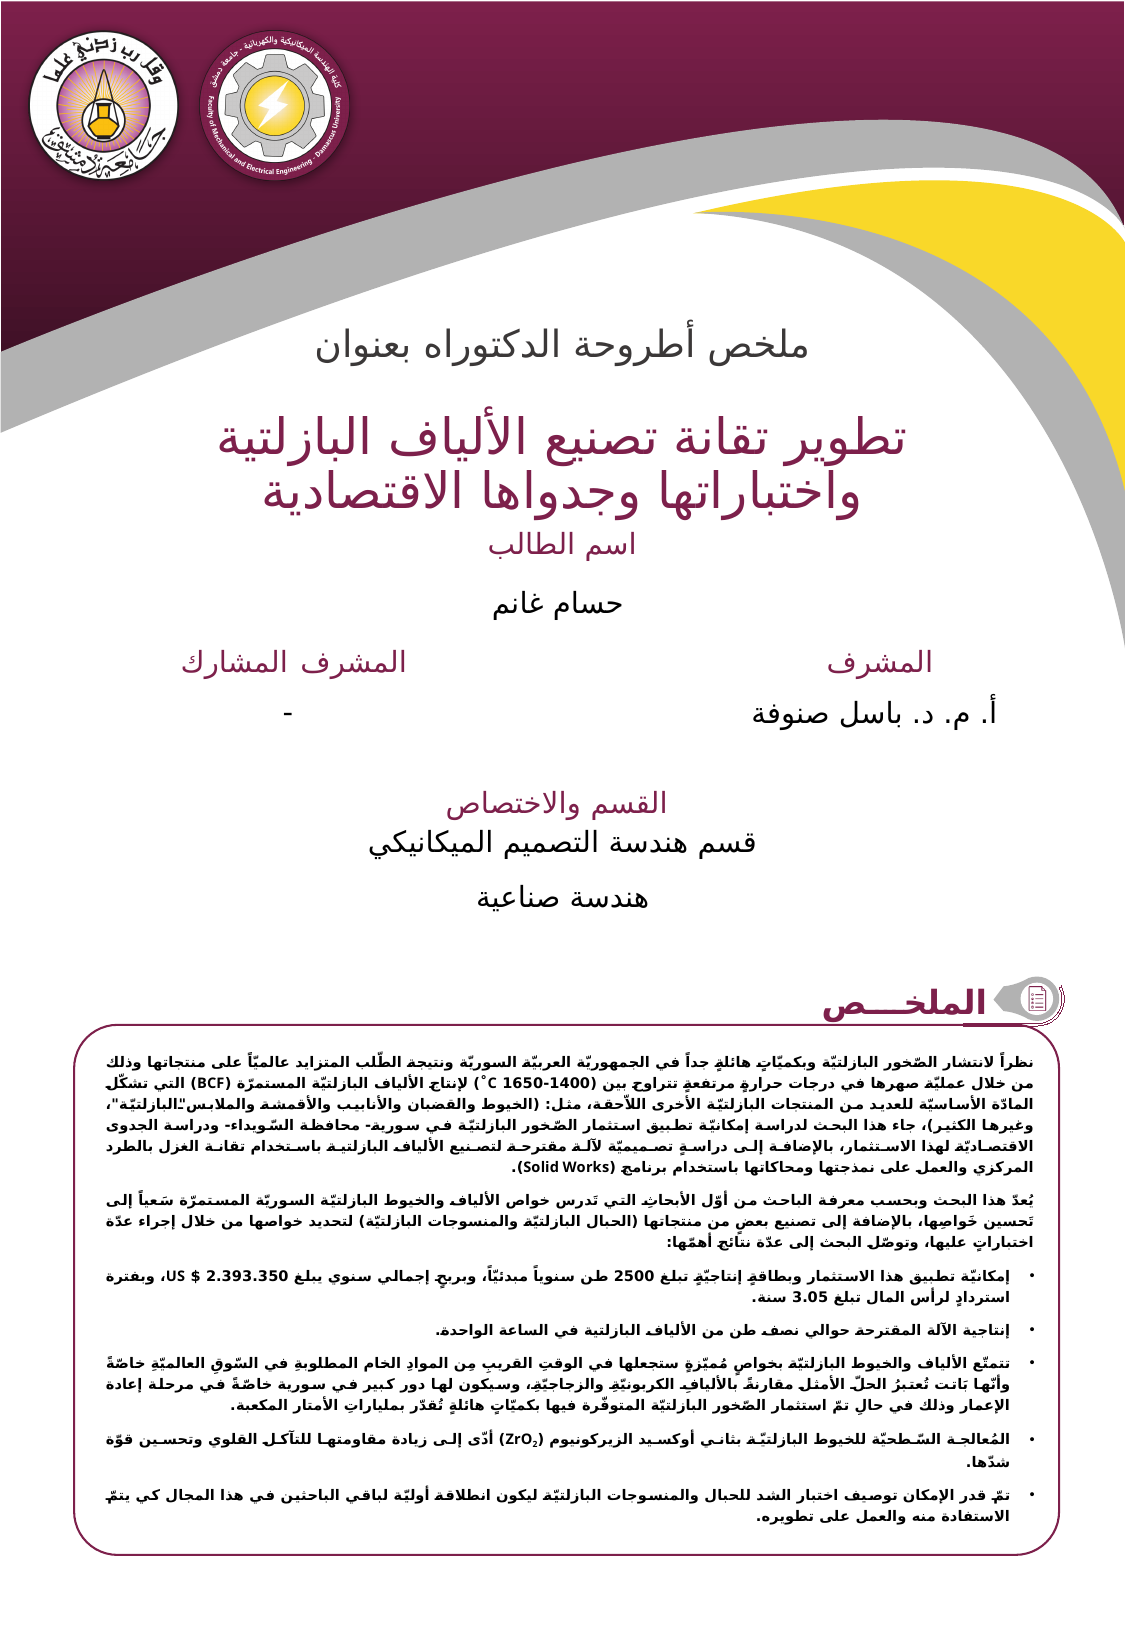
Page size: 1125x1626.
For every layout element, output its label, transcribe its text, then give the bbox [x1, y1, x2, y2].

list تطوير تقانة تصنيع الألياف البازلتية واختباراتها وجدواها الاقتصادية [103, 416, 1022, 515]
list أ. م. د. باسل صنوفة [691, 691, 1058, 729]
picture [1025, 986, 1049, 1011]
list نظراً لانتشار الصّخور البازلتيّة وبكميّاتٍ هائلةٍ جداً في الجمهوريّة العربيّة السوريّة ونتيجة الطّلب المتزايد عالميّاً على منتجاتها وذلك من خلال عمليّة صهرها في درجات حرارةٍ مرتفعةٍ تتراوح بين (1400-1650 C˚) لإنتاج الألياف البازلتيّة المستمرّة (BCF) التي تشكّل المادّة الأساسيّة للعديد من المنتجات البازلتيّة الأخرى اللاّحقة، مثل: (الخيوط والقضبان والأنابيب والأقمشة والملابس"البازلتيّة"، وغيرها الكثير)، جاء هذا البحث لدراسة إمكانيّة تطبيق استثمار الصّخور البازلتيّة في سورية- محافظة السّويداء- ودراسة الجدوى الاقتصاديّة لهذا الاستثمار، بالإضافة إلى دراسةٍ تصميميّة لآلة مقترحة لتصنيع الألياف البازلتية باستخدام تقانة الغزل بالطرد المركزي والعمل على نمذجتها ومحاكاتها باستخدام برنامج (Solid Works). يُعدّ هذا البحث وبحسب معرفة الباحث من أوّل الأبحاثِ التي تَدرس خواص الألياف والخيوط البازلتيّة السوريّة المستمرّة سَعياً إلى تَحسين خَواصِها، بالإضافة إلى تصنيع بعضٍ من منتجاتها (الحبال البازلتيّة والمنسوجات البازلتيّة) لتحديد خواصها من خلال إجراء عدّة اختباراتٍ عليها، وتوصّل البحث إلى عدّة نتائج أهمّها: إمكانيّة تطبيق هذا الاستثمار وبطاقةٍ إنتاجيّةٍ تبلغ 2500 طن سنوياً مبدئيّاً، وبربحٍ إجمالي سنوي يبلغ 2.393.350 $ US، وبفترة استردادٍ لرأس المال تبلغ 3.05 سنة. إنتاجية الآلة المقترحة حوالي نصف طن من الألياف البازلتية في الساعة الواحدة. تتمتّع الألياف والخيوط البازلتيّة بخواصٍ مُميّزةٍ ستجعلها في الوقتِ القريبِ مِن الموادِ الخام المطلوبةِ في السّوقِ العالميّةِ خاصّةً وأنّها بَاتت تُعتبرُ الحلّ الأمثل مقارنةً بالأليافِ الكربونيّةِ والزجاجيّةِ، وسيكون لها دور كبير في سورية خاصّةً في مرحلة إعادة الإعمار وذلك في حالِ تمّ استثمار الصّخور البازلتيّة المتوفّرة فيها بكميّاتٍ هائلةٍ تُقدّر بملياراتِ الأمتار المكعبة. المُعالجة السّطحيّة للخيوط البازلتيّة بثاني أوكسيد الزيركونيوم (ZrO2) أدّى إلى زيادة مقاومتها للتآكل القلوي وتحسين قوّة شدّها. تمّ قدر الإمكان توصيف اختبار الشد للحبال والمنسوجات البازلتيّة ليكون انطلاقة أوليّة لباقي الباحثين في هذا المجال كي يتمّ الاستفادة منه والعمل على تطويره. [90, 1041, 1049, 1534]
picture [28, 30, 179, 181]
list - [51, 690, 525, 729]
list قسم هندسة التصميم الميكانيكي [118, 820, 1007, 858]
picture [199, 30, 350, 181]
list هندسة صناعية [118, 875, 1007, 913]
list حسام غانم [113, 580, 1003, 618]
